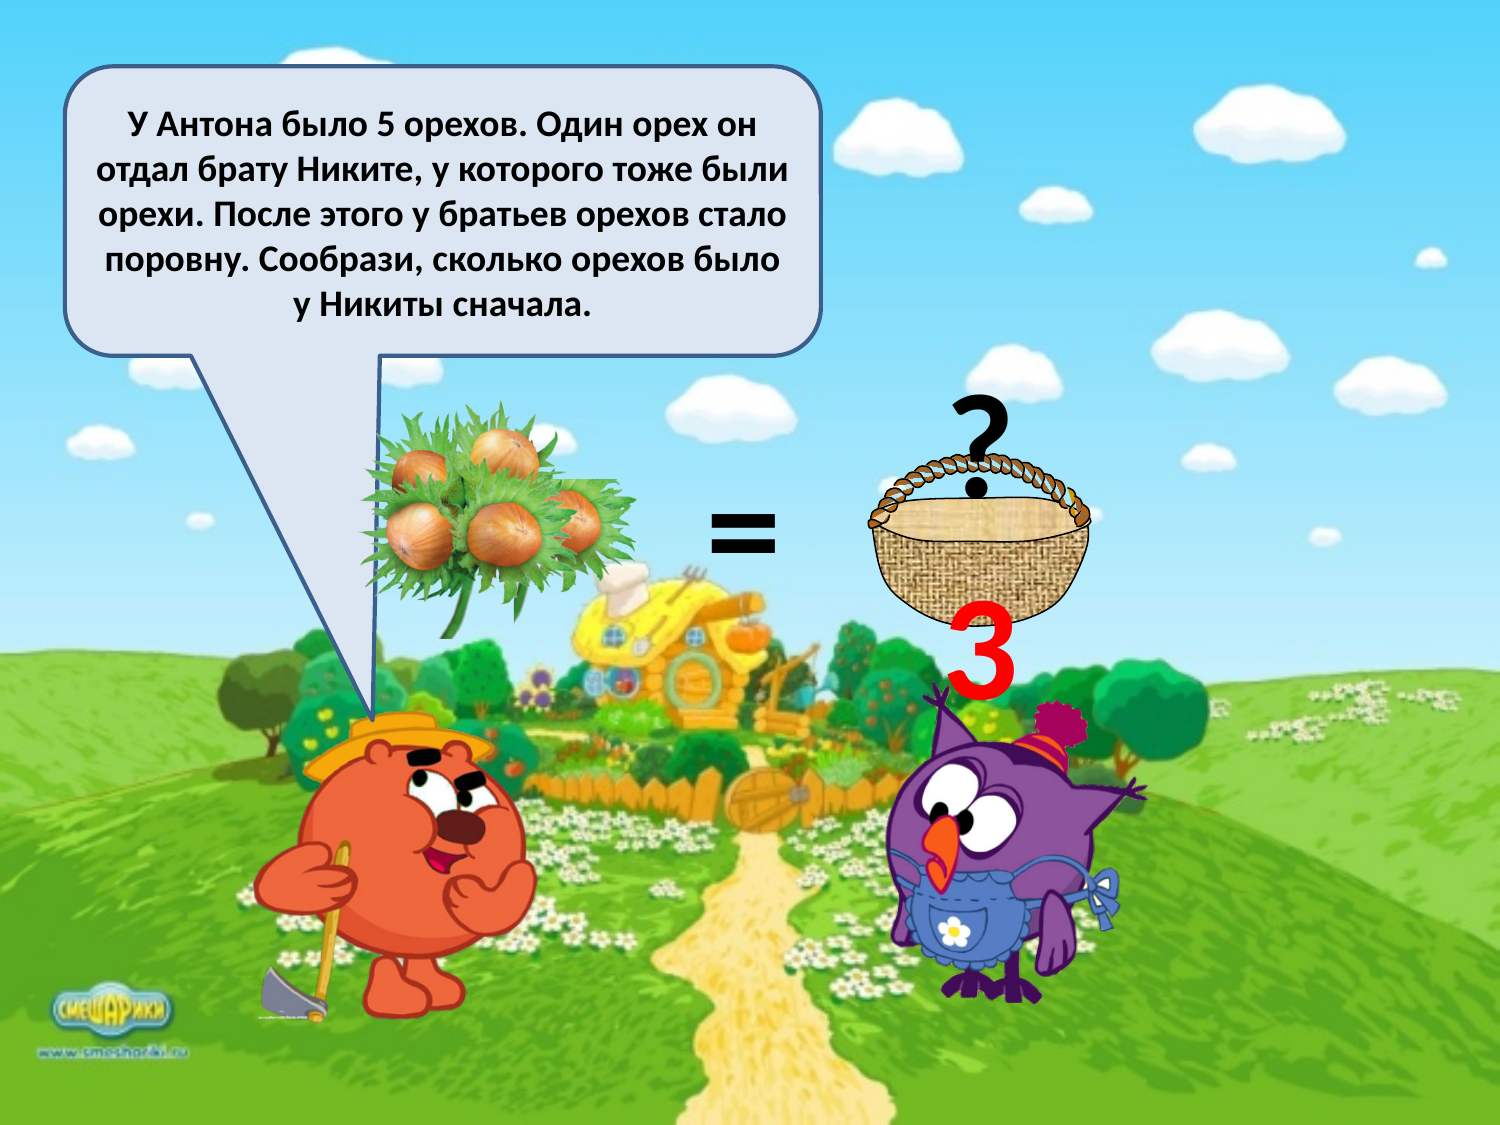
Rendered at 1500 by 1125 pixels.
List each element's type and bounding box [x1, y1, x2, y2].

text_box [867, 444, 1093, 627]
picture [0, 0, 1500, 1125]
